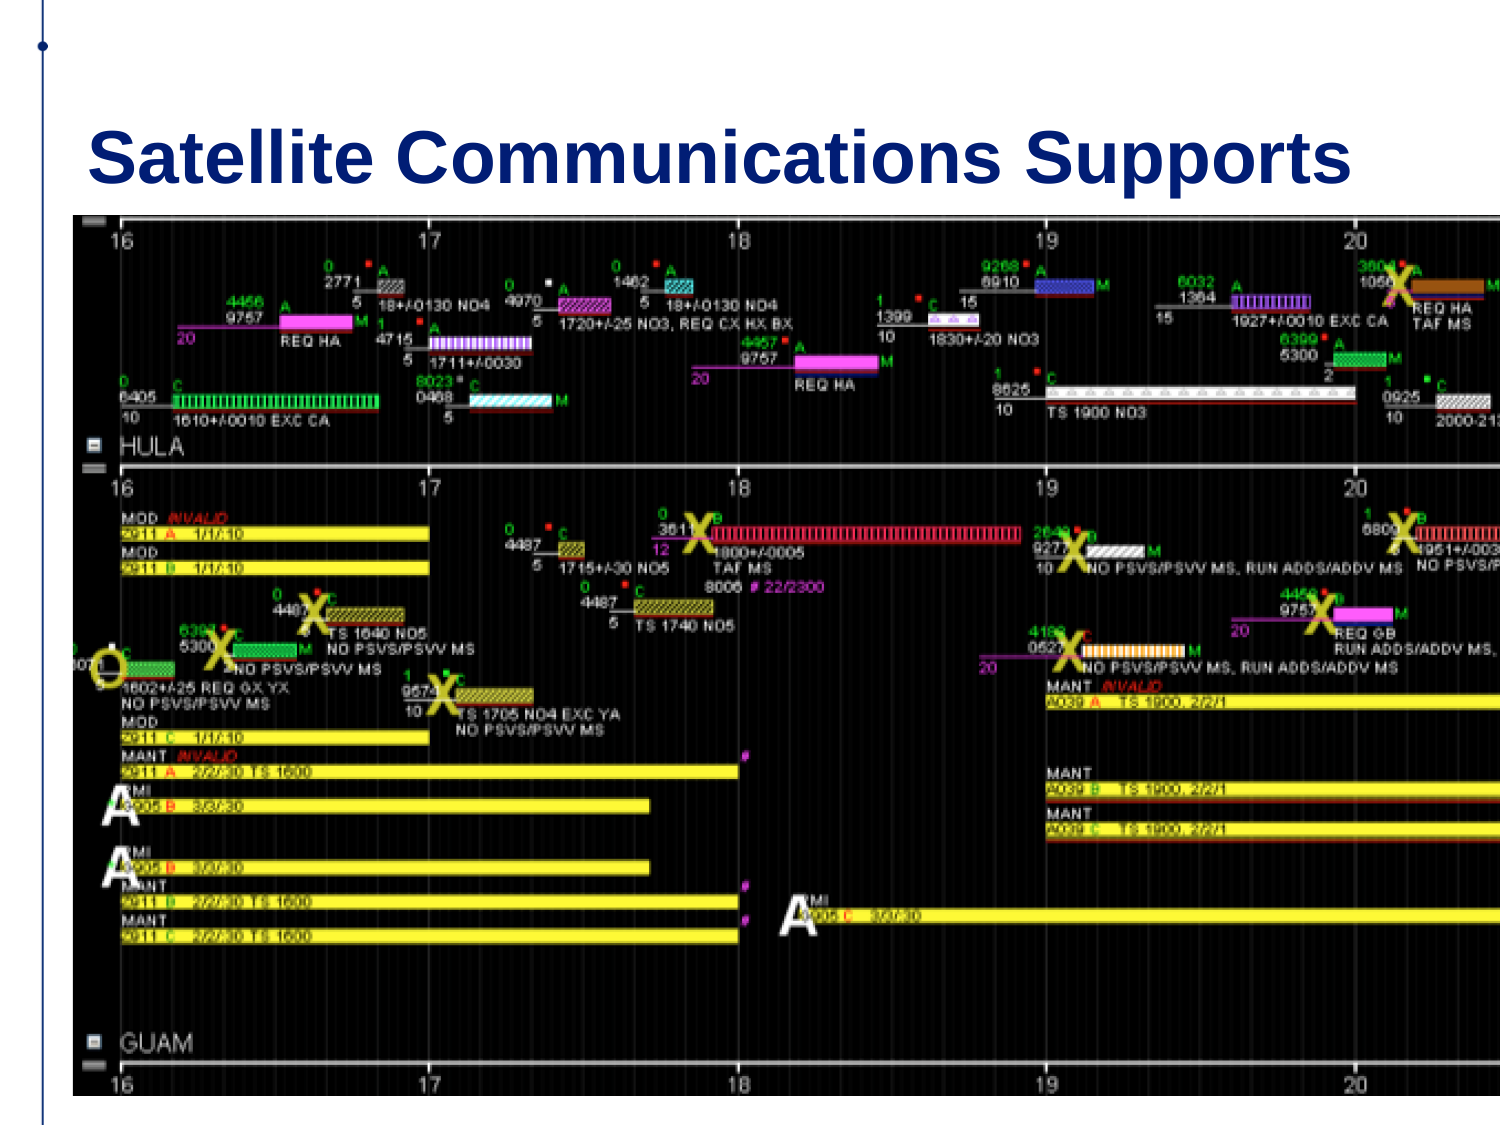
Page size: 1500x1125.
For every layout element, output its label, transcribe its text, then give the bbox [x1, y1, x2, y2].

title Satellite Communications Supports [72, 62, 1392, 207]
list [72, 214, 1500, 1097]
picture [14, 0, 48, 1125]
